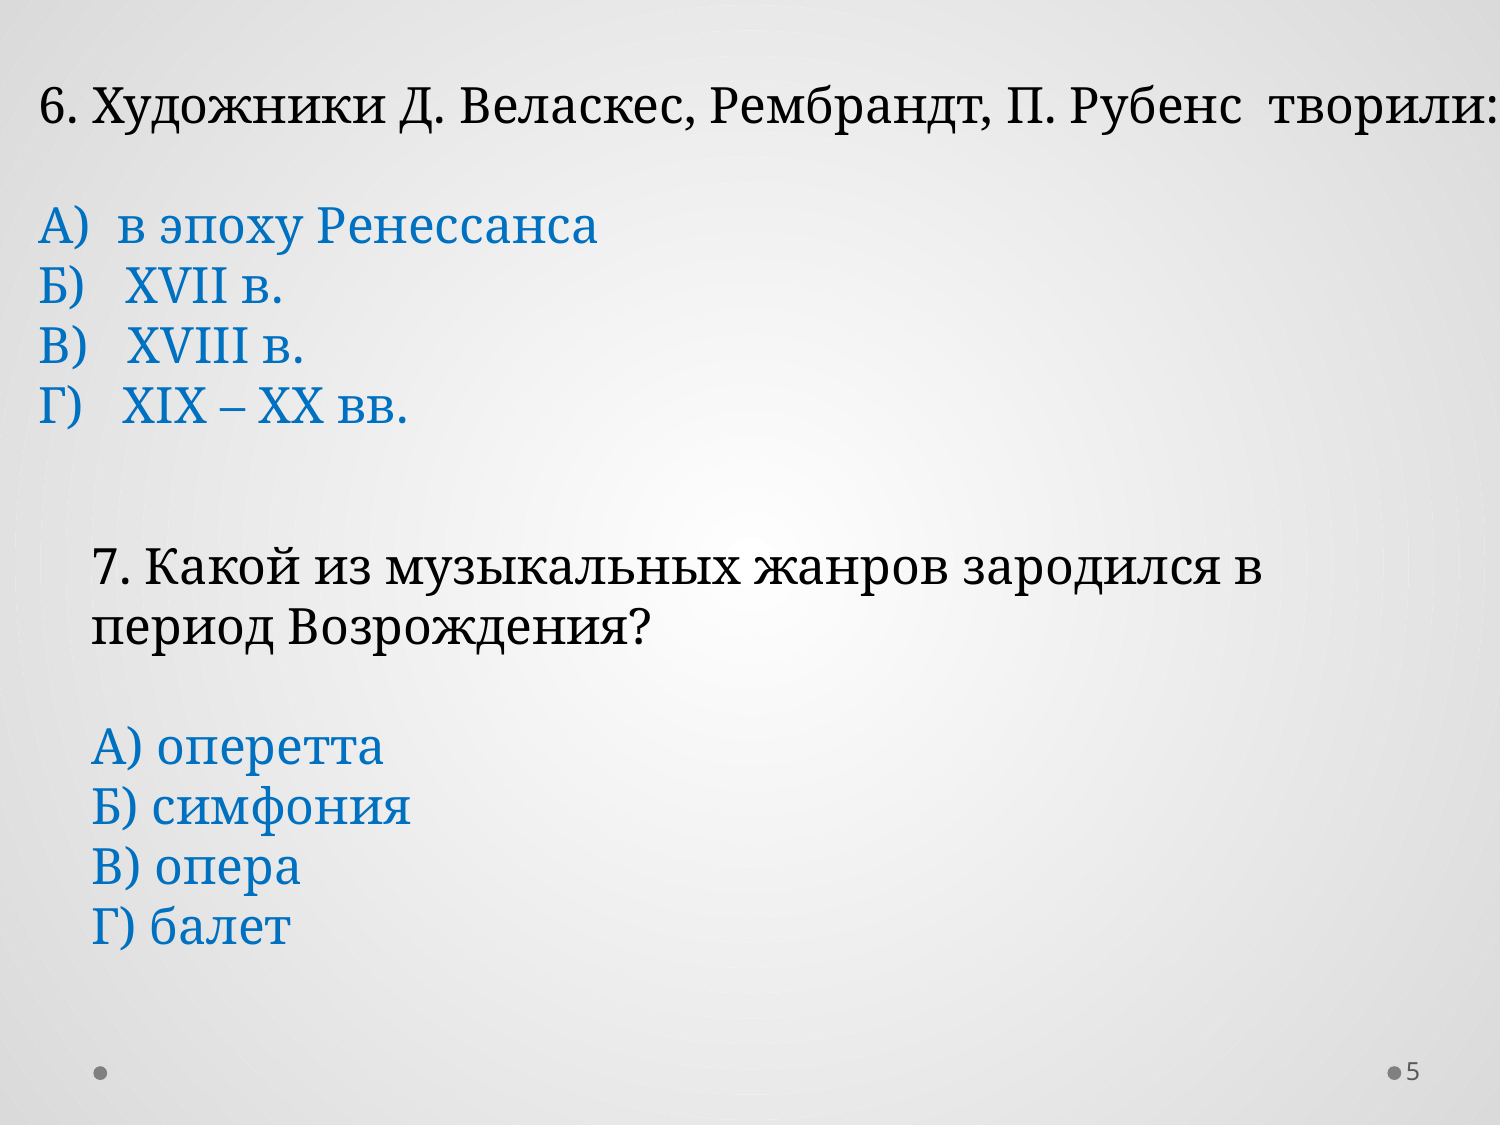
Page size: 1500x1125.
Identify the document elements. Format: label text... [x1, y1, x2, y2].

slide_number 5 [1401, 1042, 1494, 1103]
text_box 6. Художники Д. Веласкес, Рембрандт, П. Рубенс творили: А) в эпоху Ренессанса Б) XVII в. В) XVIII в. Г) XIX – XX вв. [23, 66, 1500, 487]
text_box 7. Какой из музыкальных жанров зародился в период Возрождения? А) оперетта Б) симфония В) опера Г) балет [76, 527, 1365, 962]
